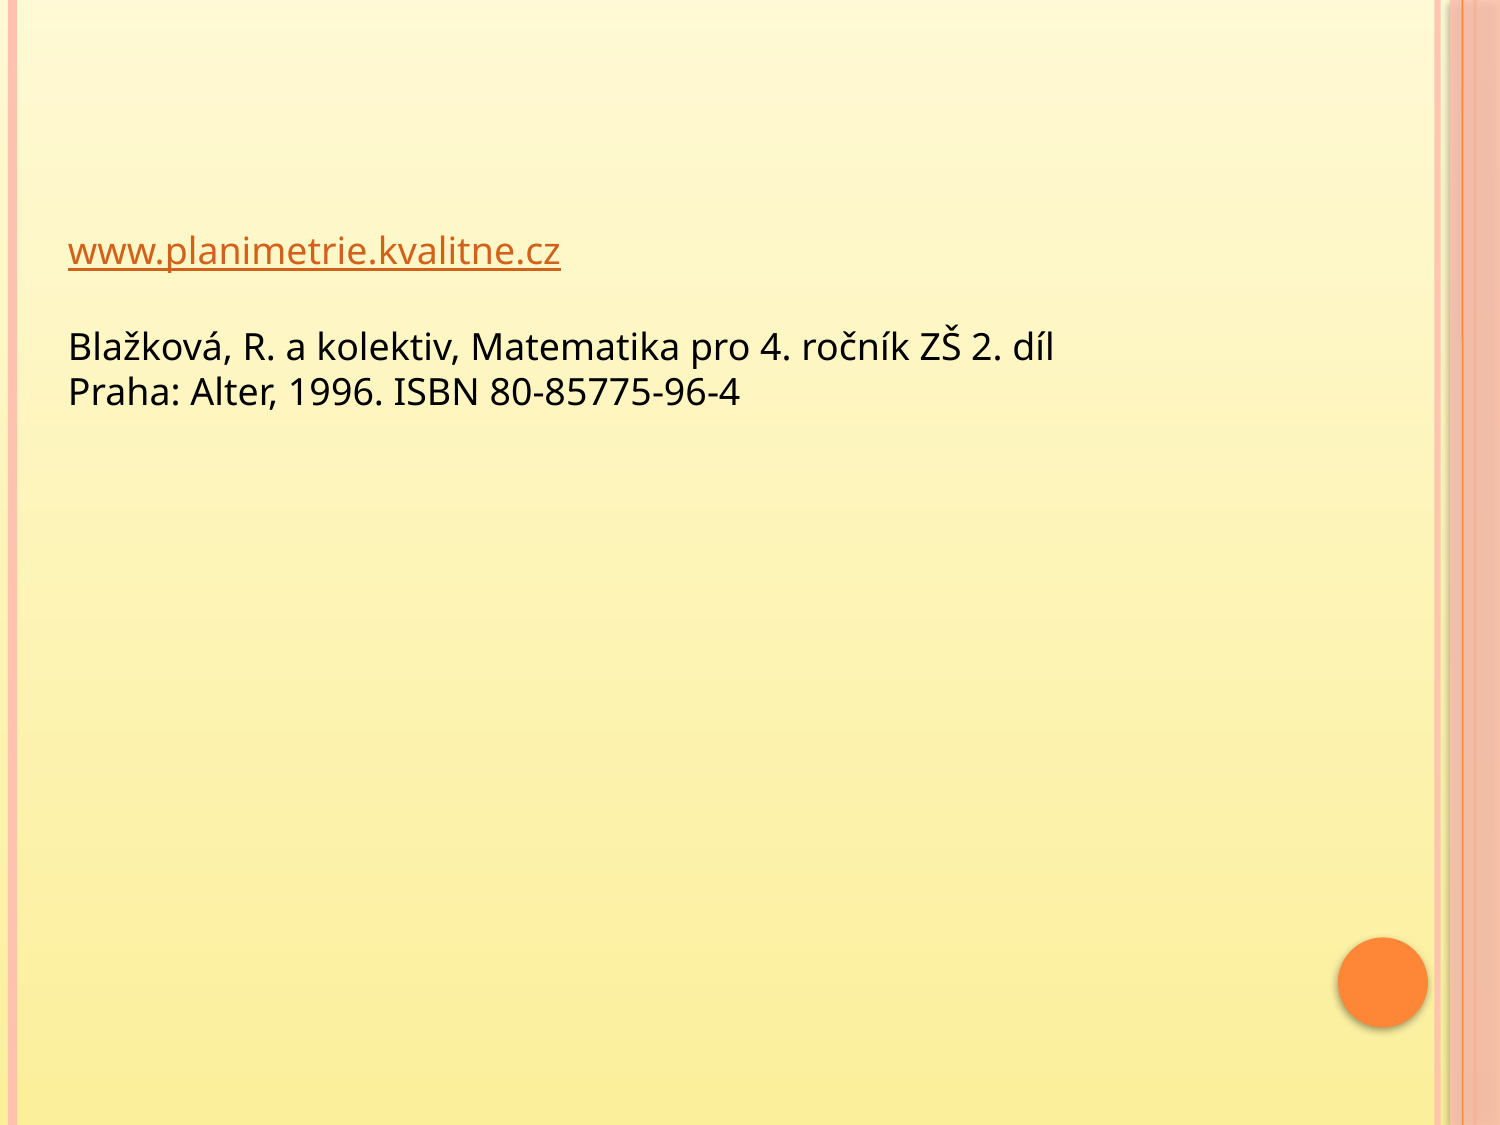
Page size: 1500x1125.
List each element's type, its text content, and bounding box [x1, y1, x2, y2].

text_box www.planimetrie.kvalitne.cz Blažková, R. a kolektiv, Matematika pro 4. ročník ZŠ 2. díl Praha: Alter, 1996. ISBN 80-85775-96-4 [53, 219, 1400, 421]
